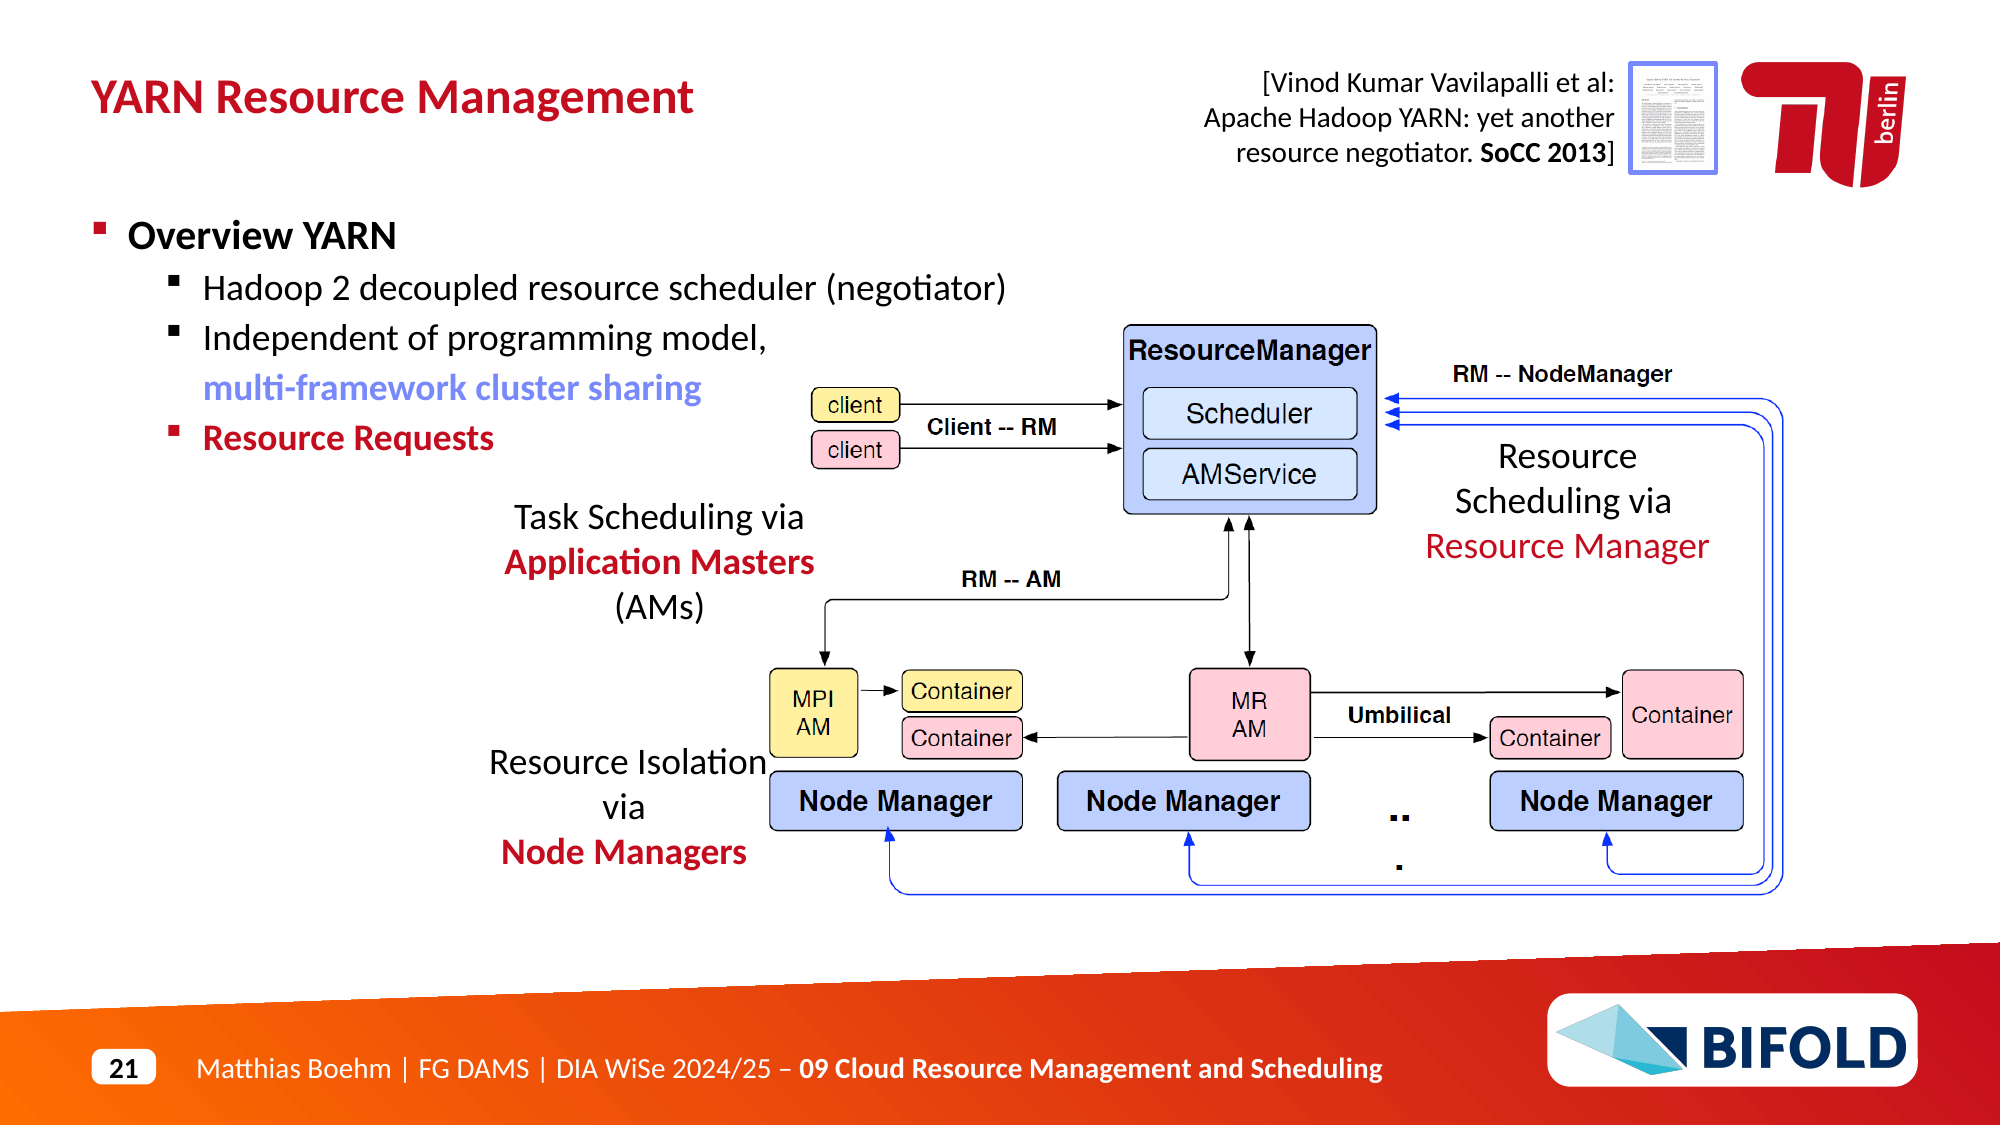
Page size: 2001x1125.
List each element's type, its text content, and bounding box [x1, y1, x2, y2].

picture [1556, 1004, 1906, 1075]
picture [1741, 62, 1906, 188]
text_box Resource Isolation via Node Managers [489, 729, 737, 879]
list YARN Resource Management [91, 65, 1455, 183]
text_box [Vinod Kumar Vavilapalli et al: Apache Hadoop YARN: yet another resource negotiator. SoCC 2013] [1171, 56, 1616, 176]
list Overview YARN Hadoop 2 decoupled resource scheduler (negotiator) Independent of programming model, multi-framework cluster sharing Resource Requests [90, 208, 1908, 948]
picture [737, 312, 1811, 904]
text_box Task Scheduling via Application Masters (AMs) [494, 484, 737, 635]
picture [1632, 65, 1714, 171]
